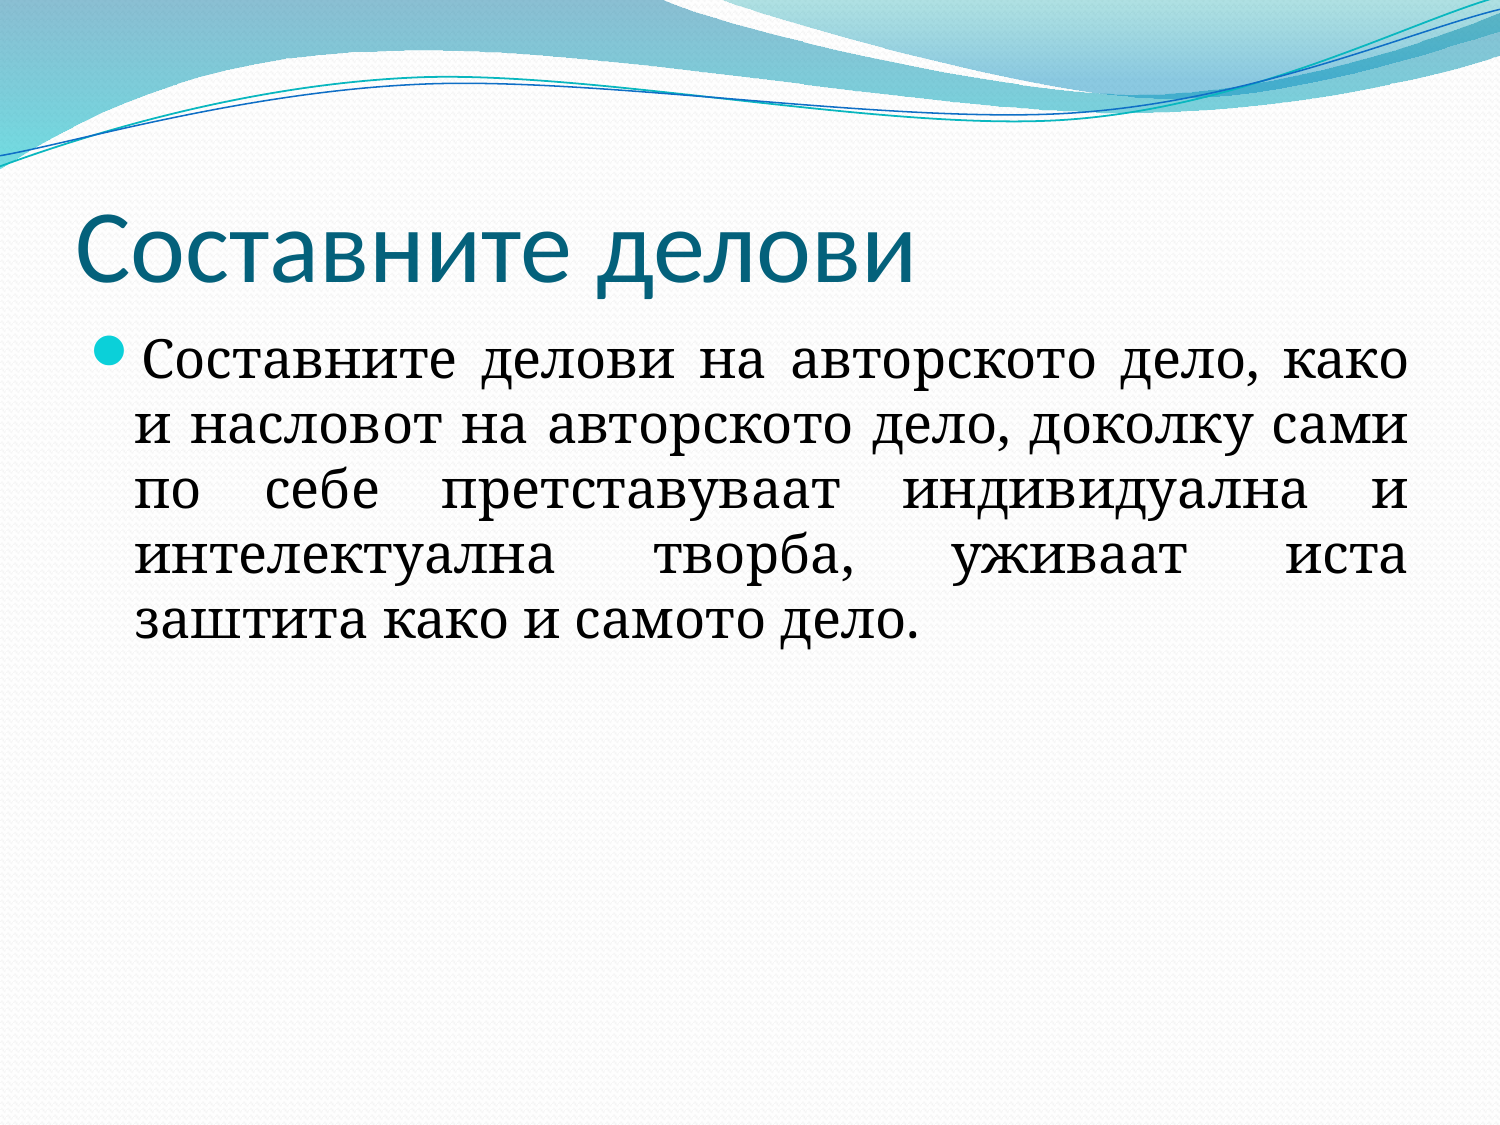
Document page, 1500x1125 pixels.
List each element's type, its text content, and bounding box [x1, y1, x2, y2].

list Составните делови на авторското дело, како и насловот на авторското дело, доколку сами по себе претставуваат индивидуална и интелектуална творба, уживаат иста заштита како и самото дело. [75, 317, 1425, 1038]
title Составните делови [75, 115, 1425, 303]
